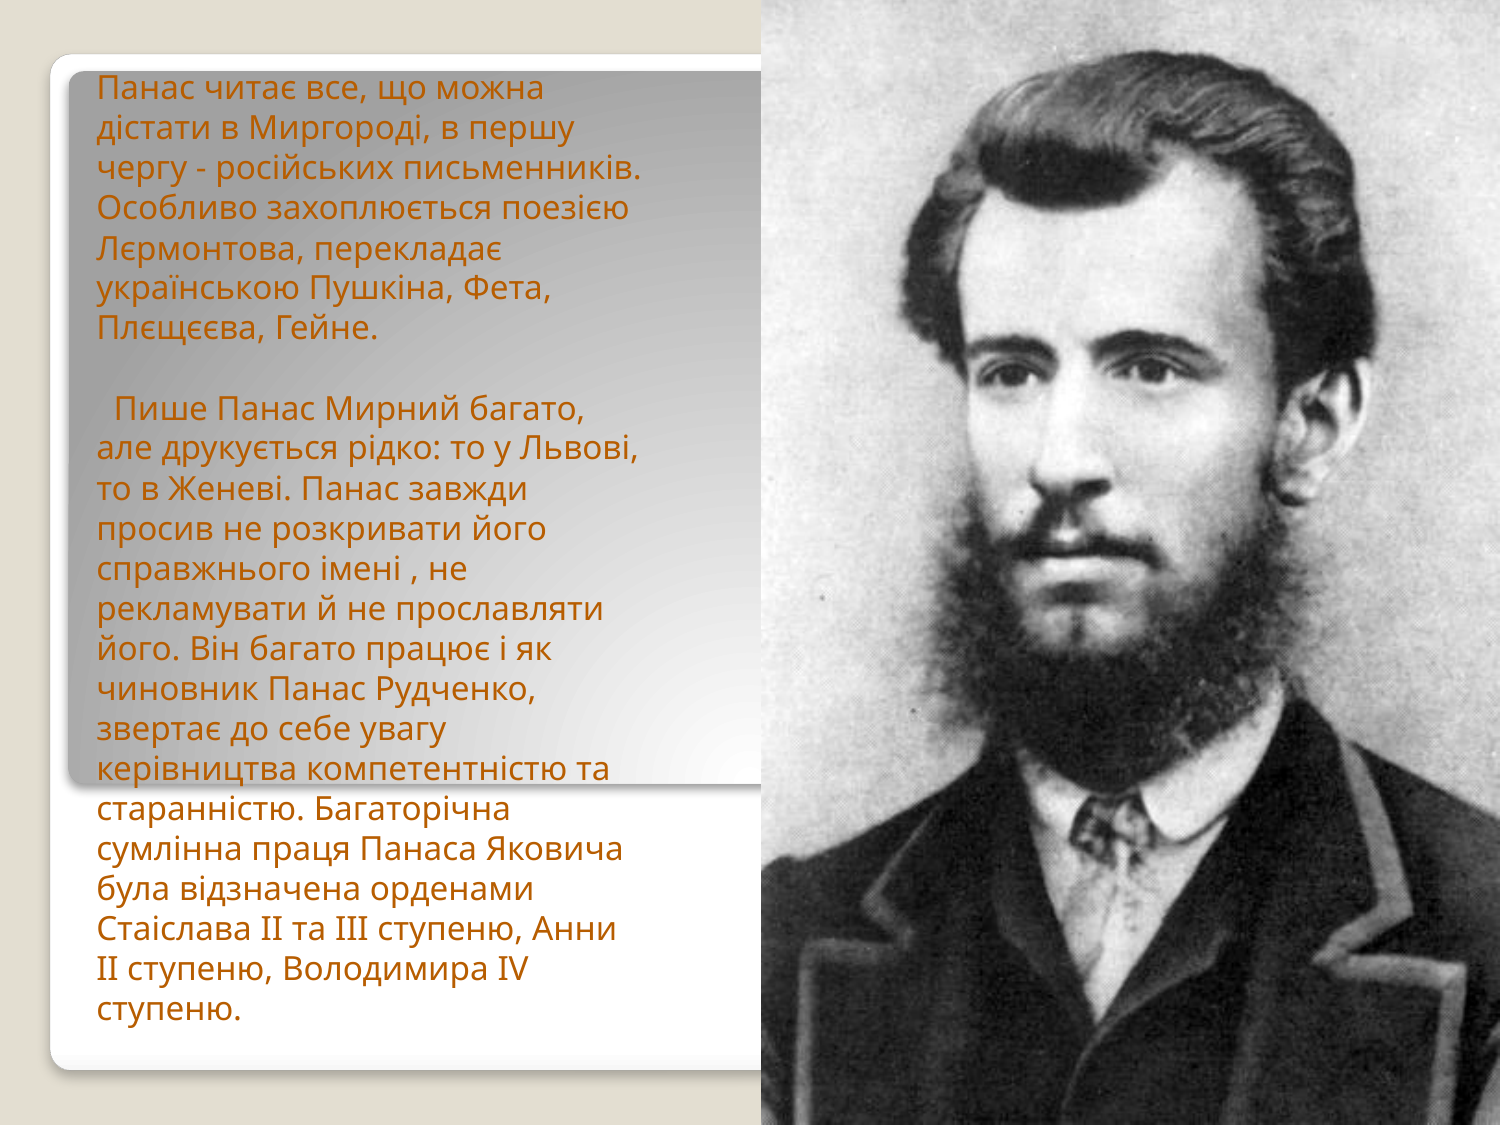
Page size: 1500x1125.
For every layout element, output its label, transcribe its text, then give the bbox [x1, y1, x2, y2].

picture [761, 0, 1500, 1125]
list Панас читає все, що можна дістати в Миргороді, в першу чергу - російських письменників. Особливо захоплюється поезією Лєрмонтова, перекладає українською Пушкіна, Фета, Плєщєєва, Гейне. Пише Панас Мирний багато, але друкується рідко: то у Львові, то в Женеві. Панас завжди просив не розкривати його справжнього імені , не рекламувати й не прославляти його. Він багато працює і як чиновник Панас Рудченко, звертає до себе увагу керівництва компетентністю та старанністю. Багаторічна сумлінна праця Панаса Яковича була відзначена орденами Стаіслава II та III ступеню, Анни II ступеню, Володимира IV ступеню. [76, 66, 664, 1083]
